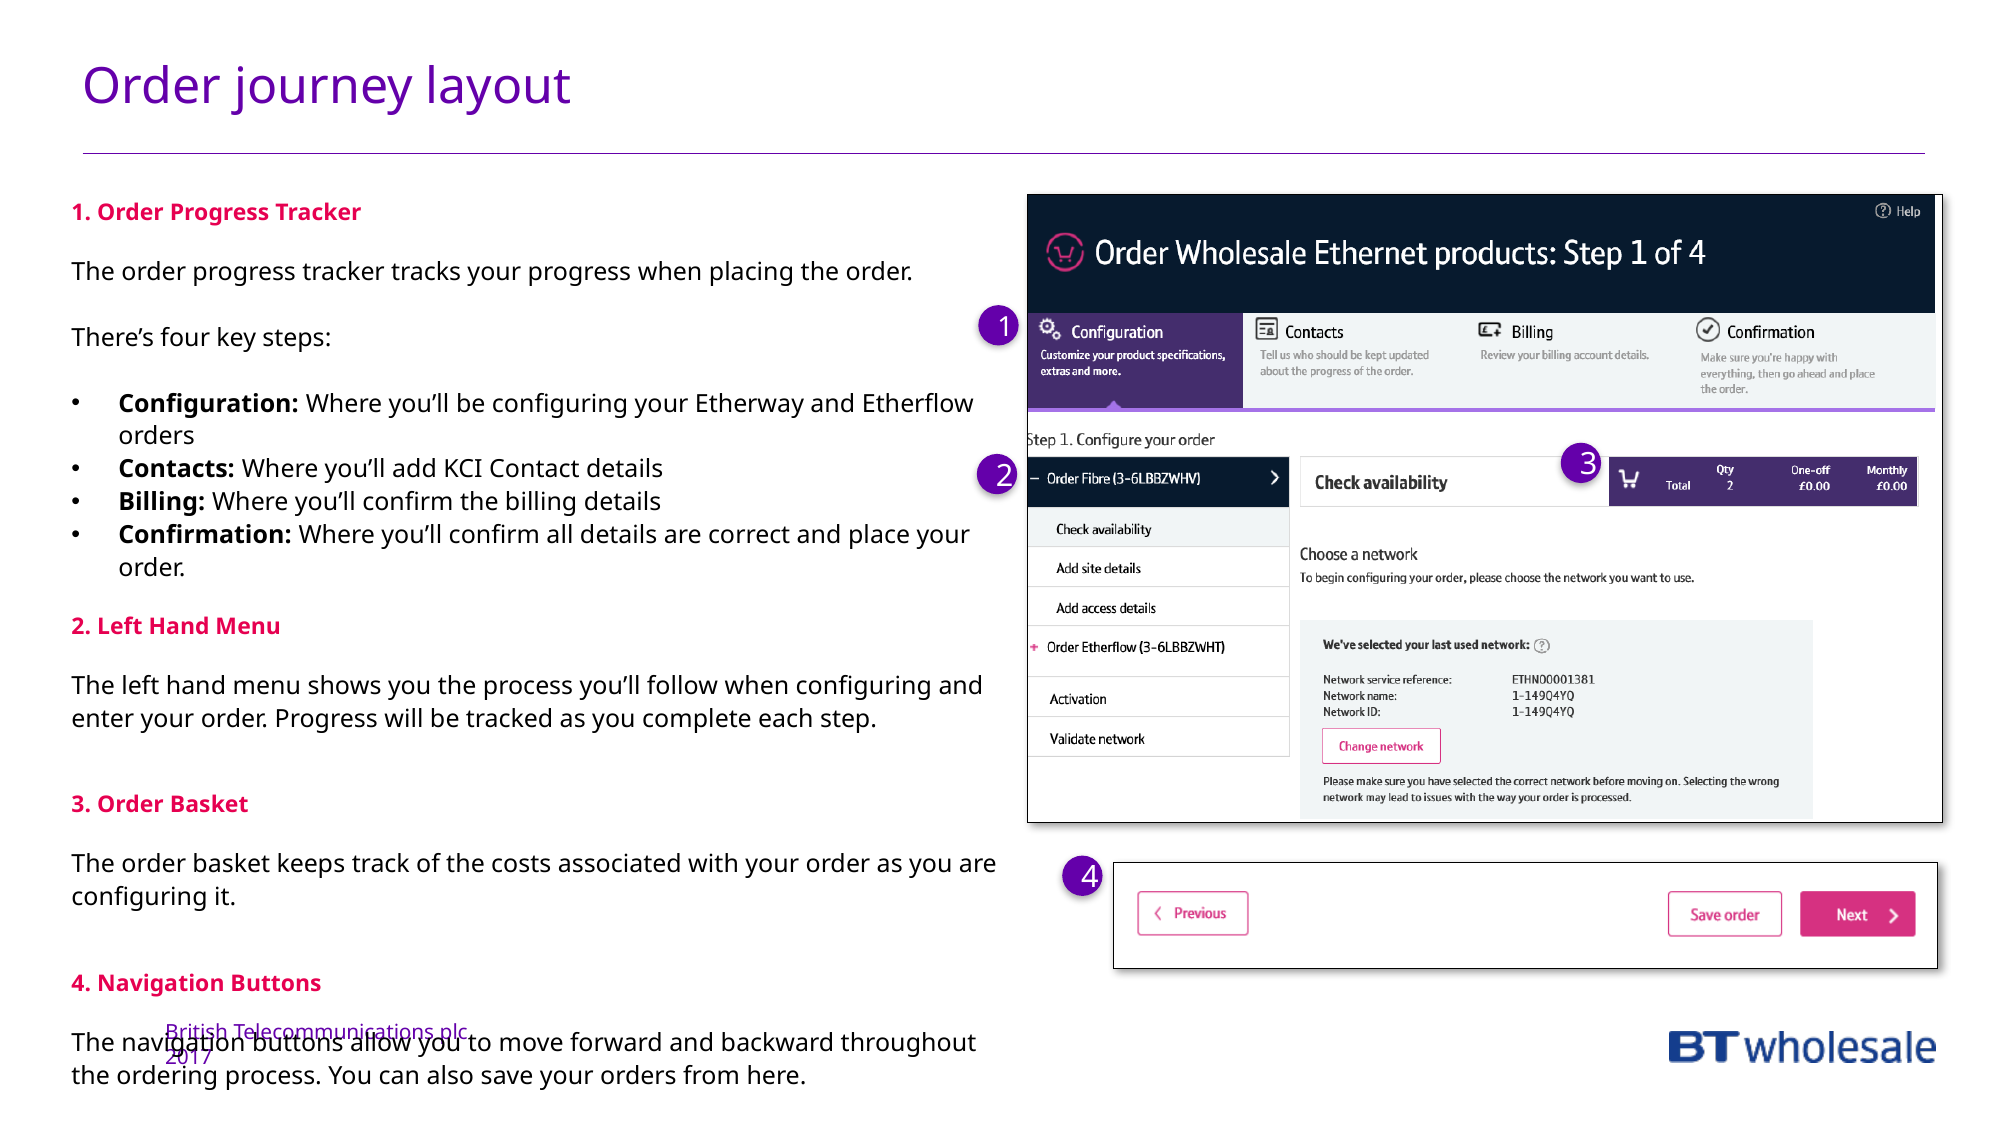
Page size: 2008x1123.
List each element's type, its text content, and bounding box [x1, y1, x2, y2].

title Order journey layout [82, 53, 1926, 124]
text_box 4 [1062, 855, 1103, 896]
picture [1027, 194, 1943, 823]
text_box 2 [976, 453, 1018, 495]
picture [1669, 1031, 1936, 1063]
text_box 1 [978, 305, 1019, 346]
picture [1112, 862, 1939, 969]
list 1. Order Progress Tracker The order progress tracker tracks your progress when placing the order. There’s four key steps: Configuration: Where you’ll be configuring your Etherway and Etherflow orders Contacts: Where you’ll add KCI Contact details Billing: Where you’ll confirm the billing details Confirmation: Where you’ll confirm all details are correct and place your order. 2. Left Hand Menu The left hand menu shows you the process you’ll follow when configuring and enter your order. Progress will be tracked as you complete each step. 3. Order Basket The order basket keeps track of the costs associated with your order as you are configuring it. 4. Navigation Buttons The navigation buttons allow you to move forward and backward throughout the ordering process. You can also save your orders from here. [71, 194, 1003, 1123]
